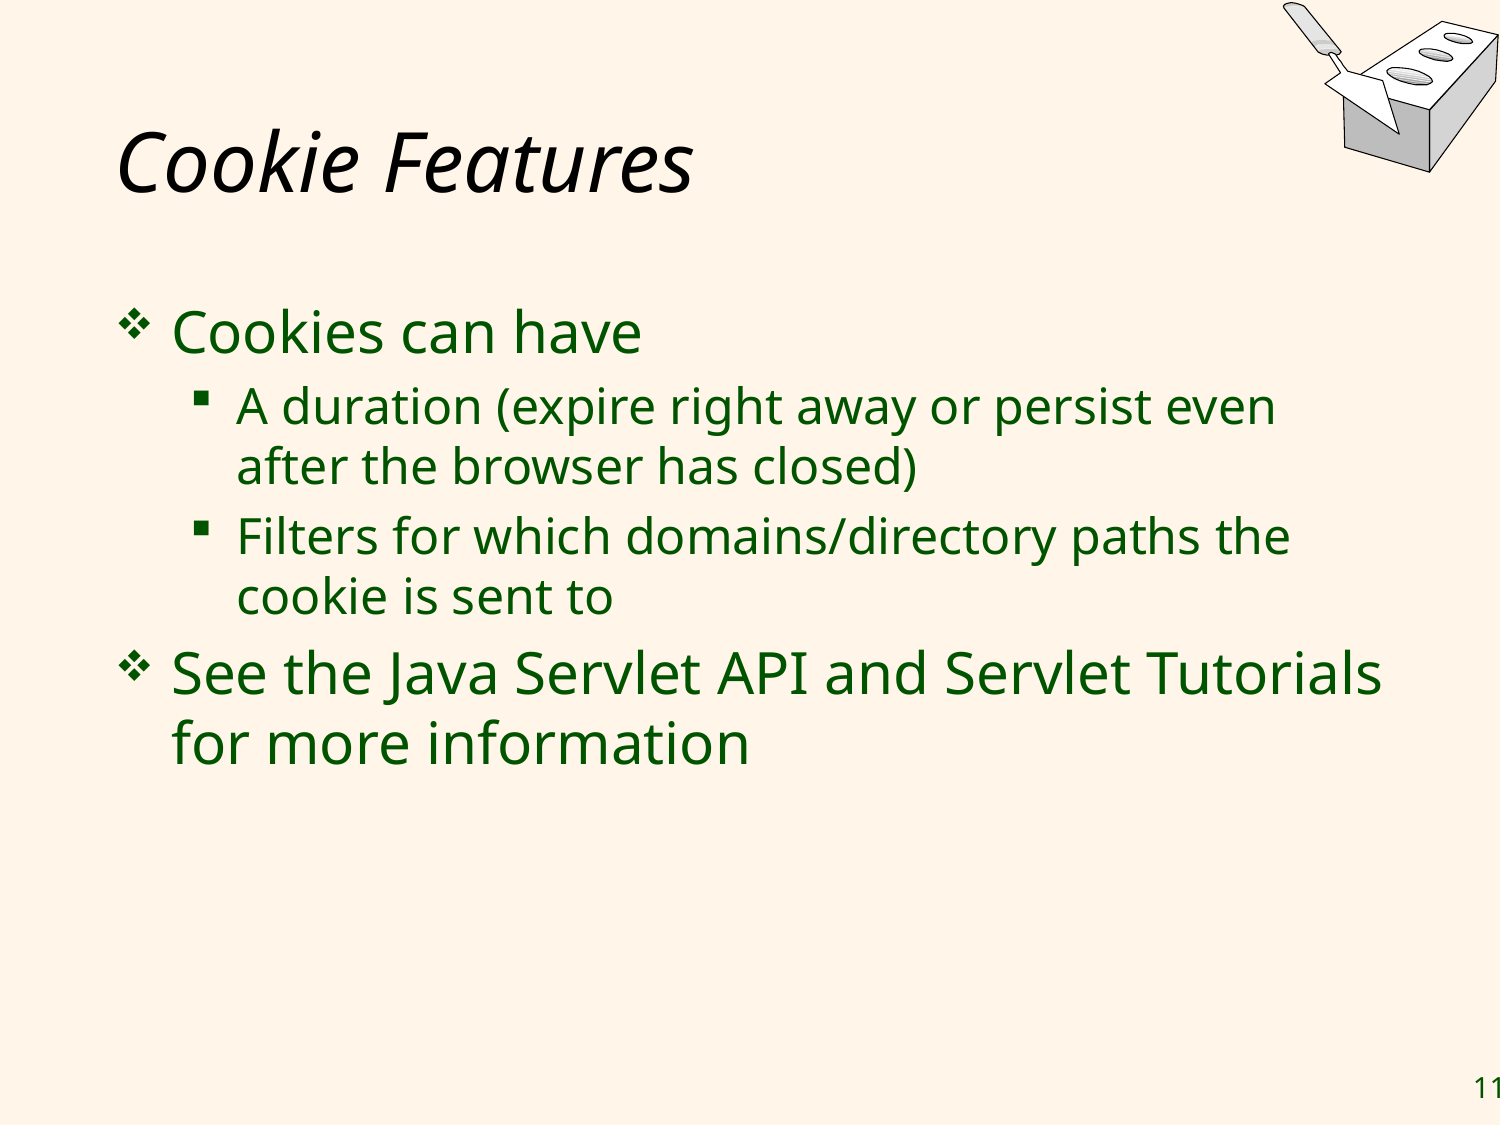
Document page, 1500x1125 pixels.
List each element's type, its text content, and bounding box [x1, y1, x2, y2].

list Cookies can have A duration (expire right away or persist even after the browser has closed) Filters for which domains/directory paths the cookie is sent to See the Java Servlet API and Servlet Tutorials for more information [99, 287, 1413, 1038]
title Cookie Features [99, 68, 1413, 251]
